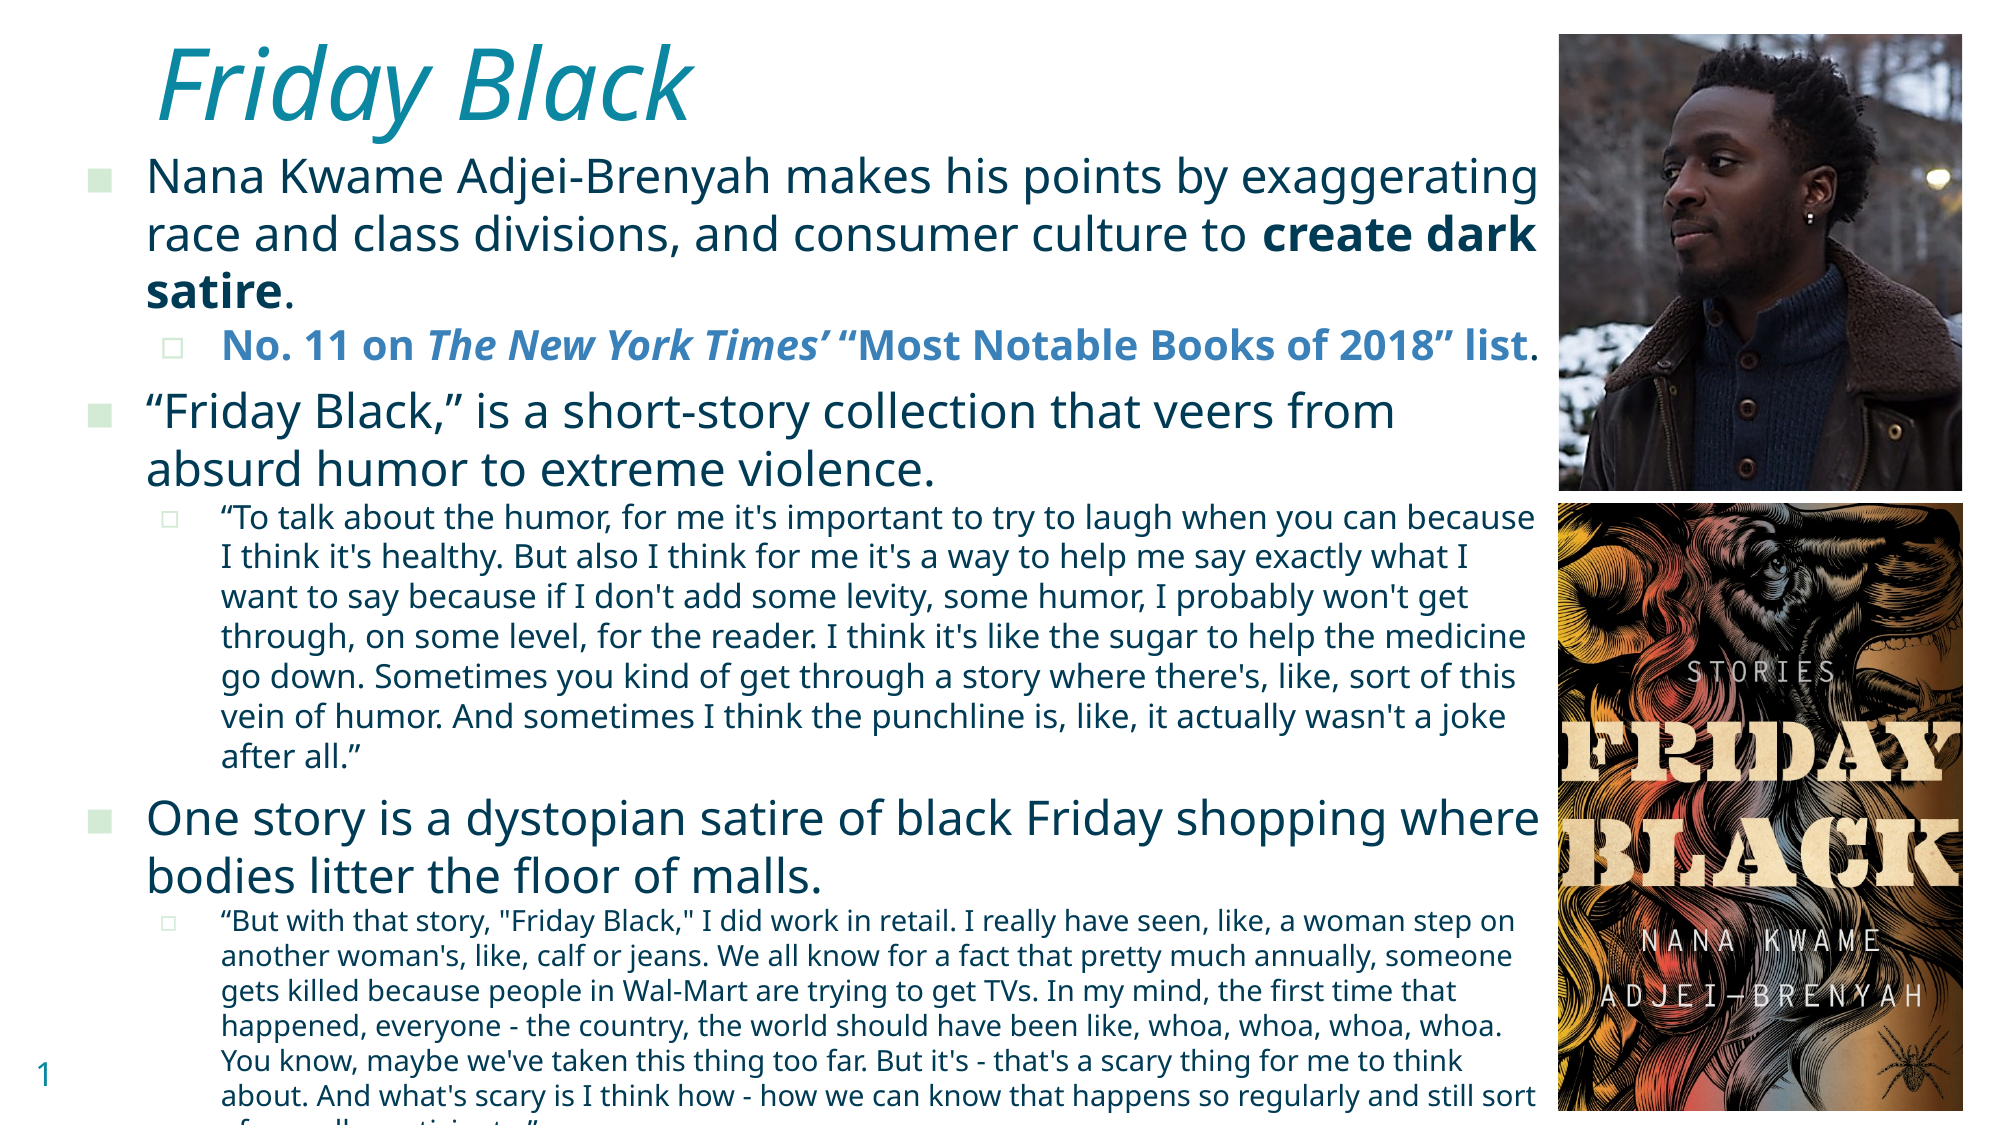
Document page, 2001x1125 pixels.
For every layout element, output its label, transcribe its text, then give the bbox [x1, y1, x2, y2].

slide_number 1 [20, 1032, 140, 1119]
list Nana Kwame Adjei-Brenyah makes his points by exaggerating race and class divisions, and consumer culture to create dark satire. No. 11 on The New York Times’ “Most Notable Books of 2018” list. “Friday Black,” is a short-story collection that veers from absurd humor to extreme violence. “To talk about the humor, for me it's important to try to laugh when you can because I think it's healthy. But also I think for me it's a way to help me say exactly what I want to say because if I don't add some levity, some humor, I probably won't get through, on some level, for the reader. I think it's like the sugar to help the medicine go down. Sometimes you kind of get through a story where there's, like, sort of this vein of humor. And sometimes I think the punchline is, like, it actually wasn't a joke after all.” One story is a dystopian satire of black Friday shopping where bodies litter the floor of malls. “But with that story, "Friday Black," I did work in retail. I really have seen, like, a woman step on another woman's, like, calf or jeans. We all know for a fact that pretty much annually, someone gets killed because people in Wal-Mart are trying to get TVs. In my mind, the first time that happened, everyone - the country, the world should have been like, whoa, whoa, whoa, whoa. You know, maybe we've taken this thing too far. But it's - that's a scary thing for me to think about. And what's scary is I think how - how we can know that happens so regularly and still sort of casually participate.” [55, 130, 1559, 1099]
title Friday Black [140, 34, 1557, 130]
picture [1558, 503, 1963, 1111]
picture [1558, 34, 1963, 491]
